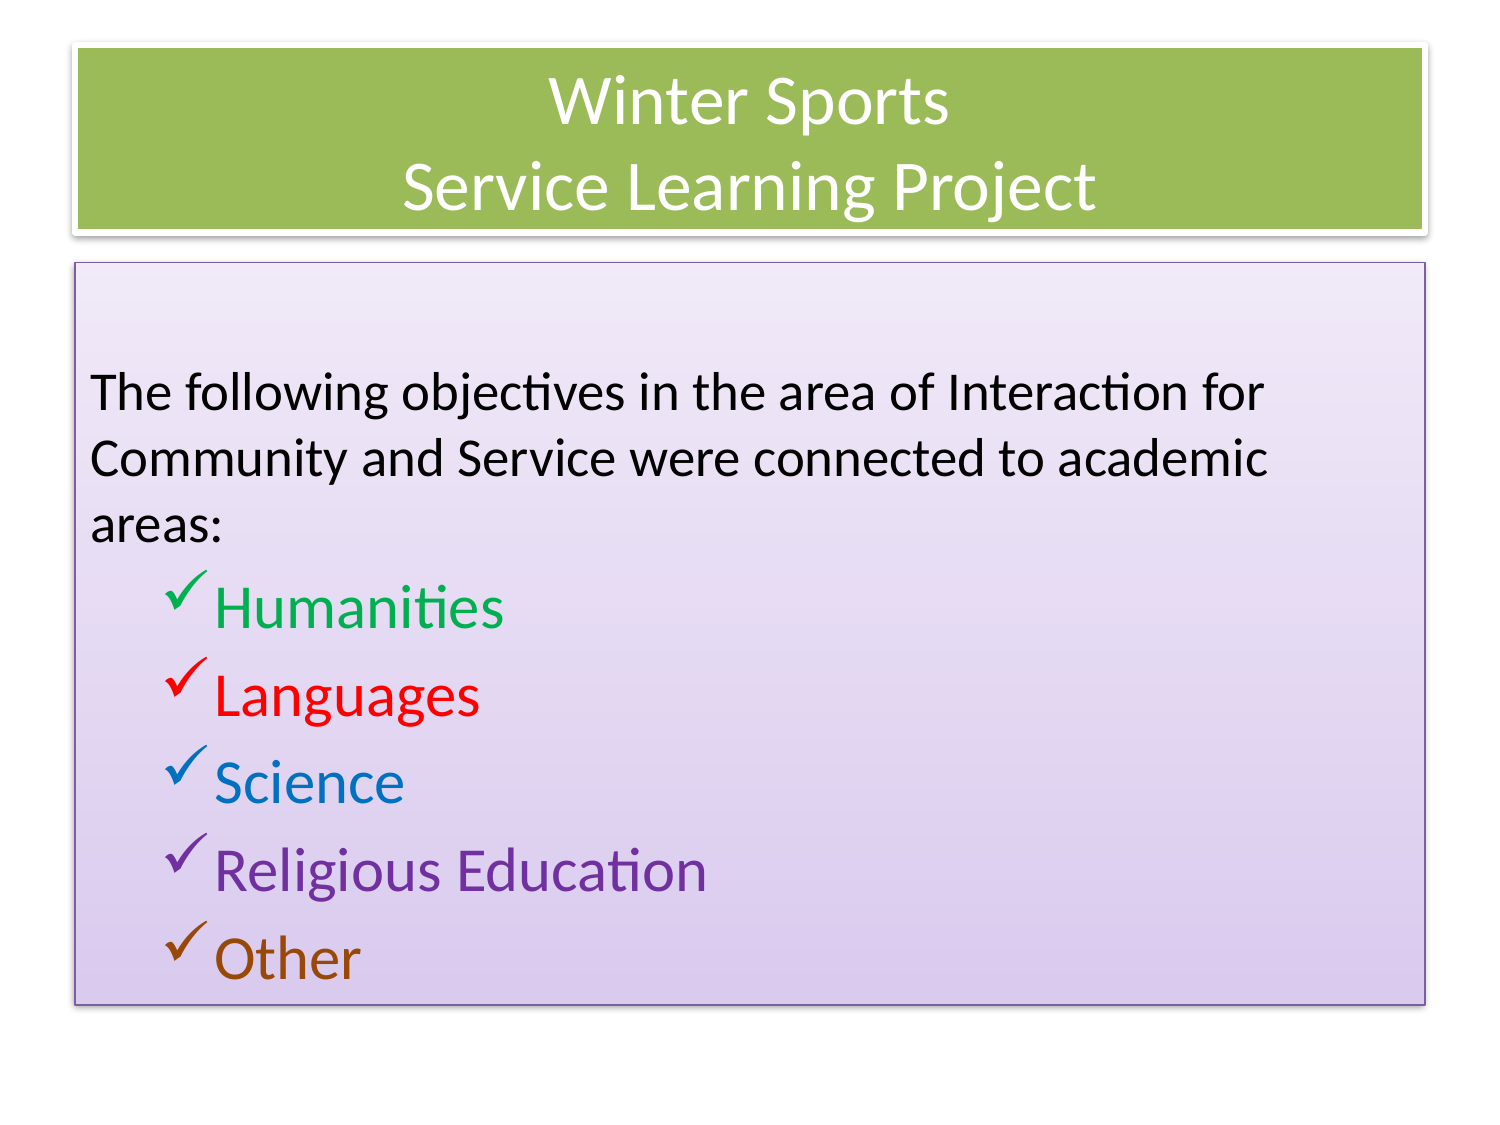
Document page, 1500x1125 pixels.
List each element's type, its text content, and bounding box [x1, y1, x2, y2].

title Winter Sports Service Learning Project [72, 42, 1428, 236]
list The following objectives in the area of Interaction for Community and Service were connected to academic areas: Humanities Languages Science Religious Education Other [74, 262, 1426, 1006]
